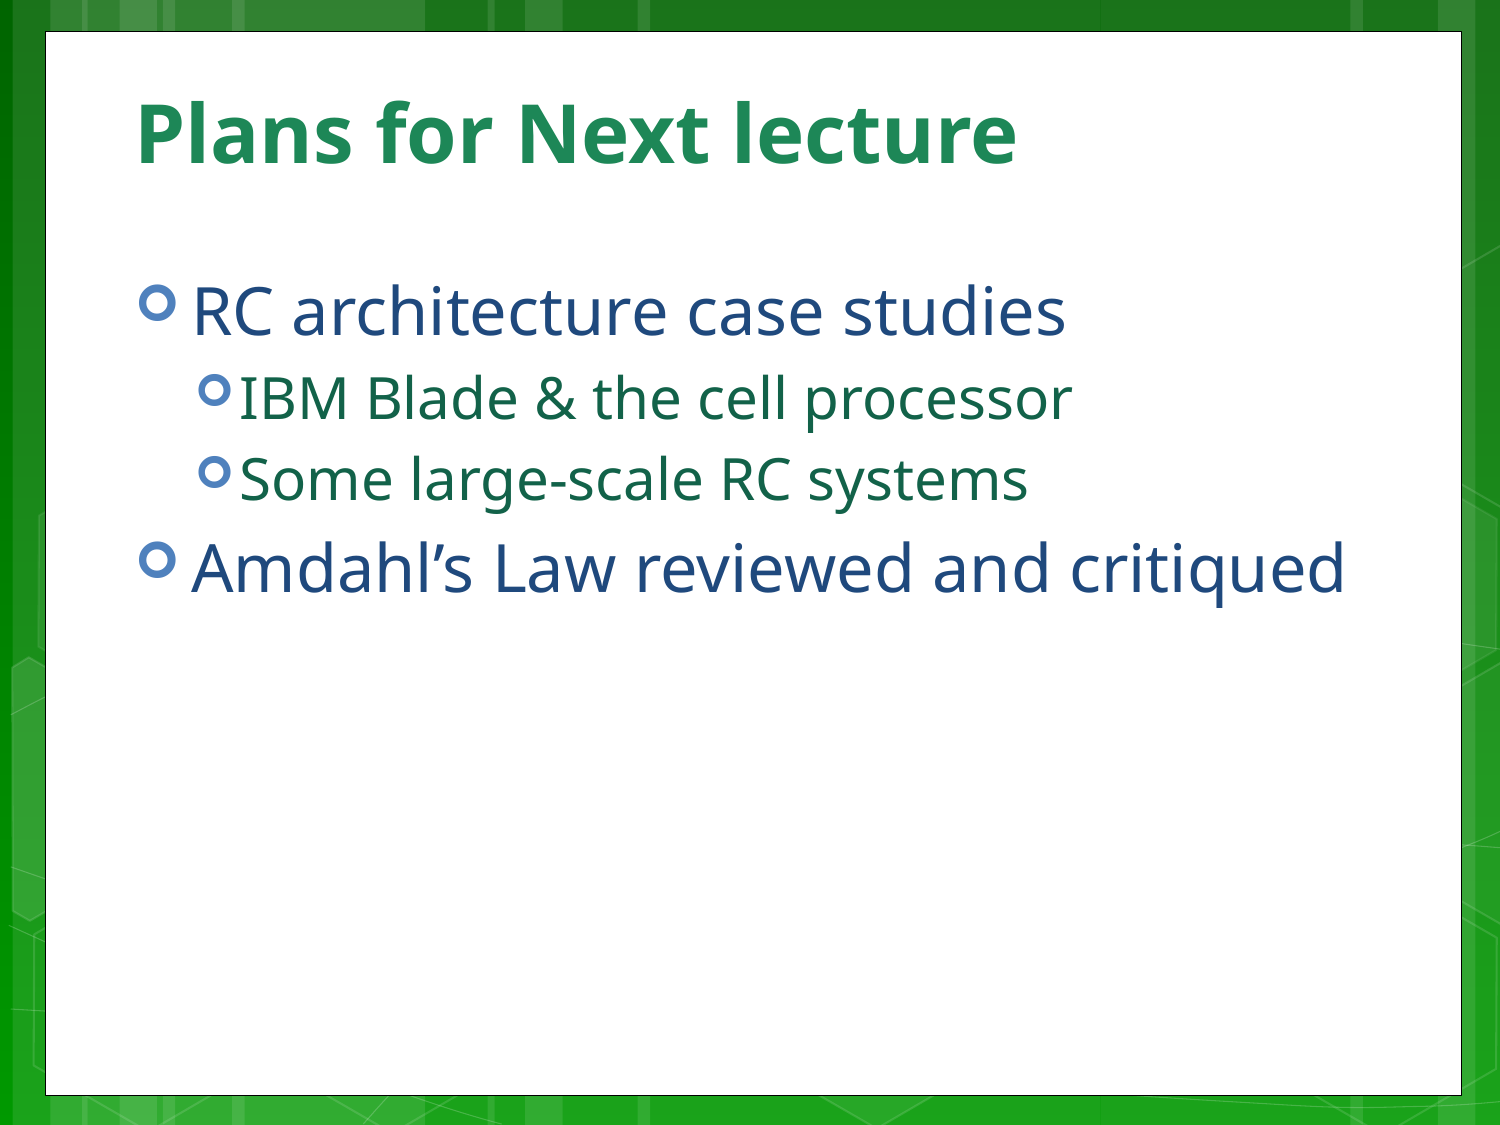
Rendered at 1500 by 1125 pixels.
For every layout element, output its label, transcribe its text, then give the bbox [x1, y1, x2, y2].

list RC architecture case studies IBM Blade & the cell processor Some large-scale RC systems Amdahl’s Law reviewed and critiqued [119, 261, 1383, 1004]
title Plans for Next lecture [119, 73, 1383, 188]
